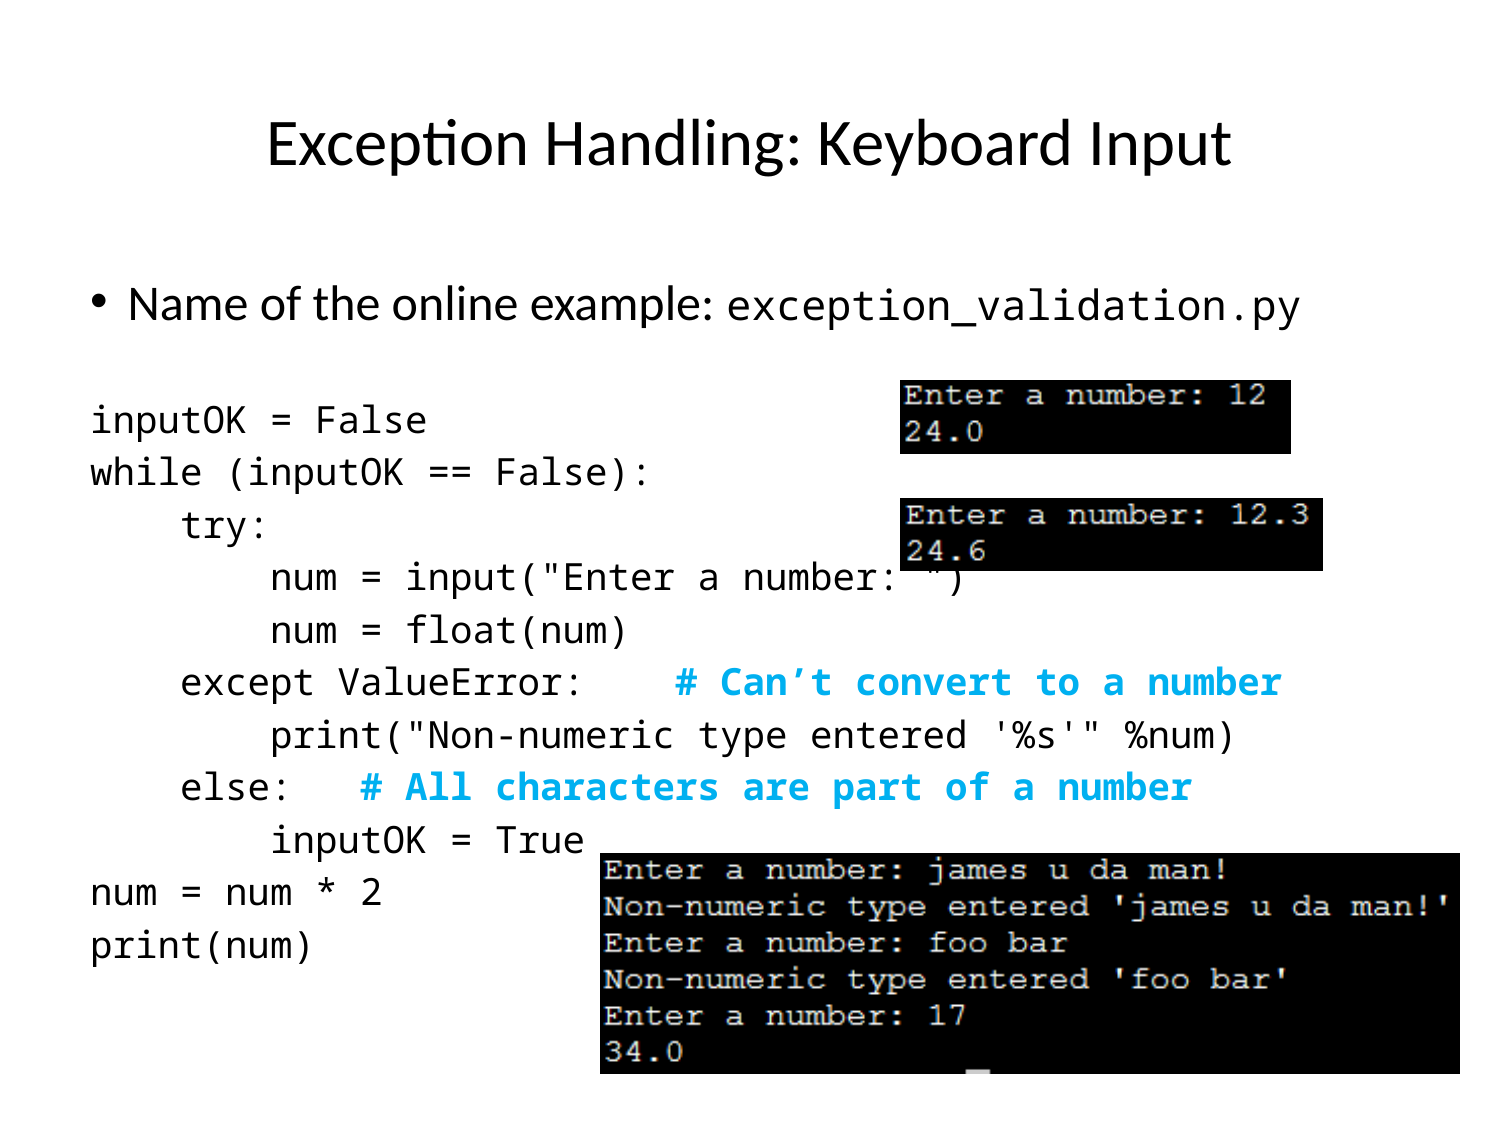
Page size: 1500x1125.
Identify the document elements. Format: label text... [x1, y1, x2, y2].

picture [599, 853, 1460, 1075]
title Exception Handling: Keyboard Input [75, 45, 1425, 233]
picture [899, 498, 1323, 572]
picture [899, 380, 1291, 454]
list Name of the online example: exception_validation.py inputOK = False while (inputOK == False): try: num = input("Enter a number: ") num = float(num) except ValueError: # Can’t convert to a number print("Non-numeric type entered '%s'" %num) else: # All characters are part of a number inputOK = True num = num * 2 print(num) [75, 262, 1425, 1005]
